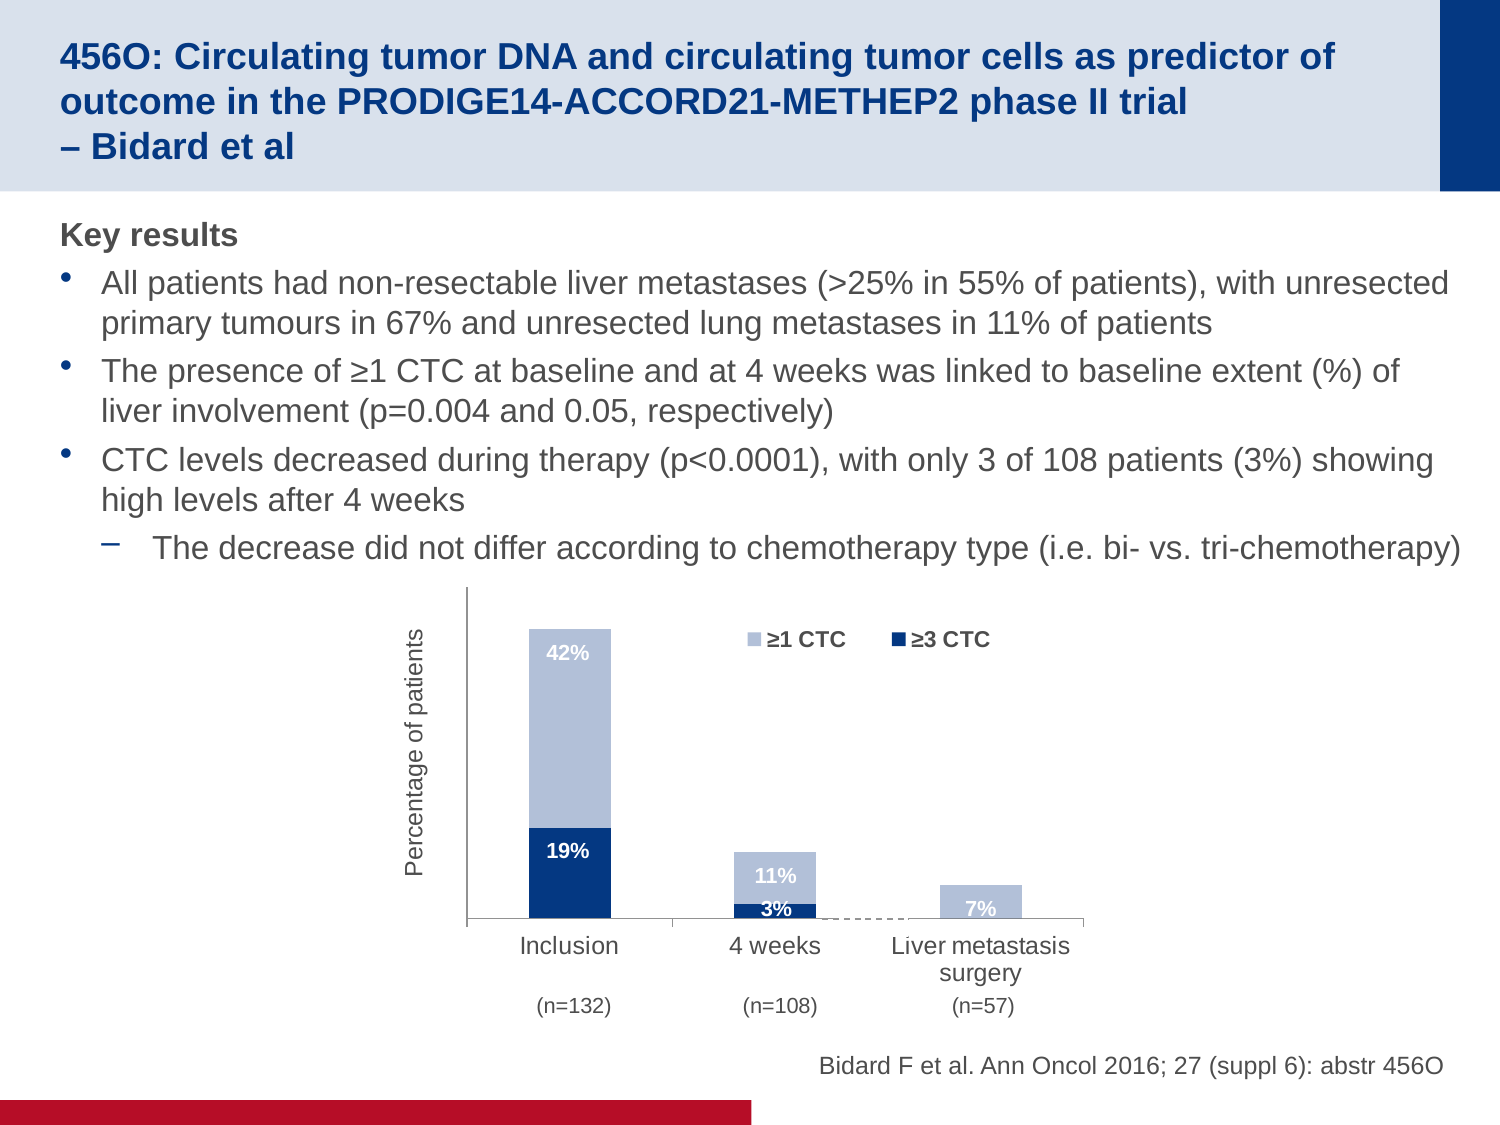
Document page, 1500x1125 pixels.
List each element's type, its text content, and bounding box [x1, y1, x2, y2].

title 456O: Circulating tumor DNA and circulating tumor cells as predictor of outcome in the PRODIGE14-ACCORD21-METHEP2 phase II trial – Bidard et al [59, 29, 1412, 162]
chart [374, 562, 1126, 1020]
list Bidard F et al. Ann Oncol 2016; 27 (suppl 6): abstr 456O [718, 999, 1446, 1080]
list Key results All patients had non-resectable liver metastases (>25% in 55% of patients), with unresected primary tumours in 67% and unresected lung metastases in 11% of patients The presence of ≥1 CTC at baseline and at 4 weeks was linked to baseline extent (%) of liver involvement (p=0.004 and 0.05, respectively) CTC levels decreased during therapy (p<0.0001), with only 3 of 108 patients (3%) showing high levels after 4 weeks The decrease did not differ according to chemotherapy type (i.e. bi- vs. tri-chemotherapy) [59, 205, 1468, 985]
